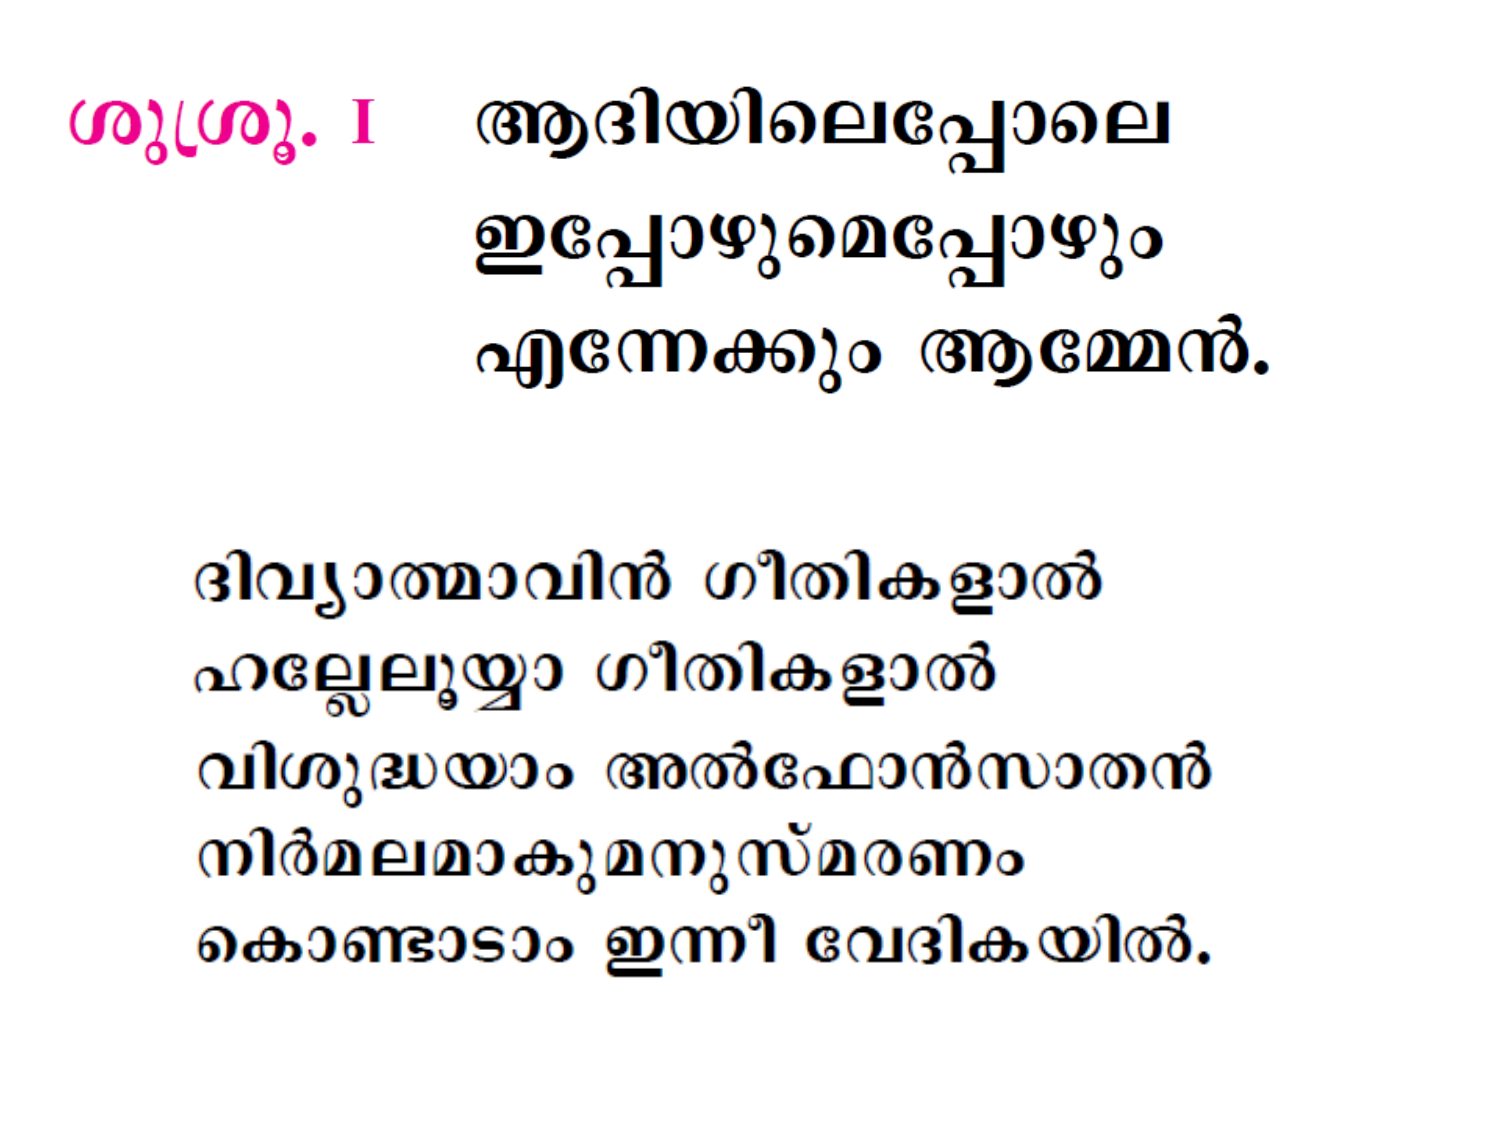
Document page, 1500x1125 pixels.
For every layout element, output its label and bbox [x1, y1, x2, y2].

picture [62, 62, 1383, 451]
picture [162, 537, 1265, 989]
